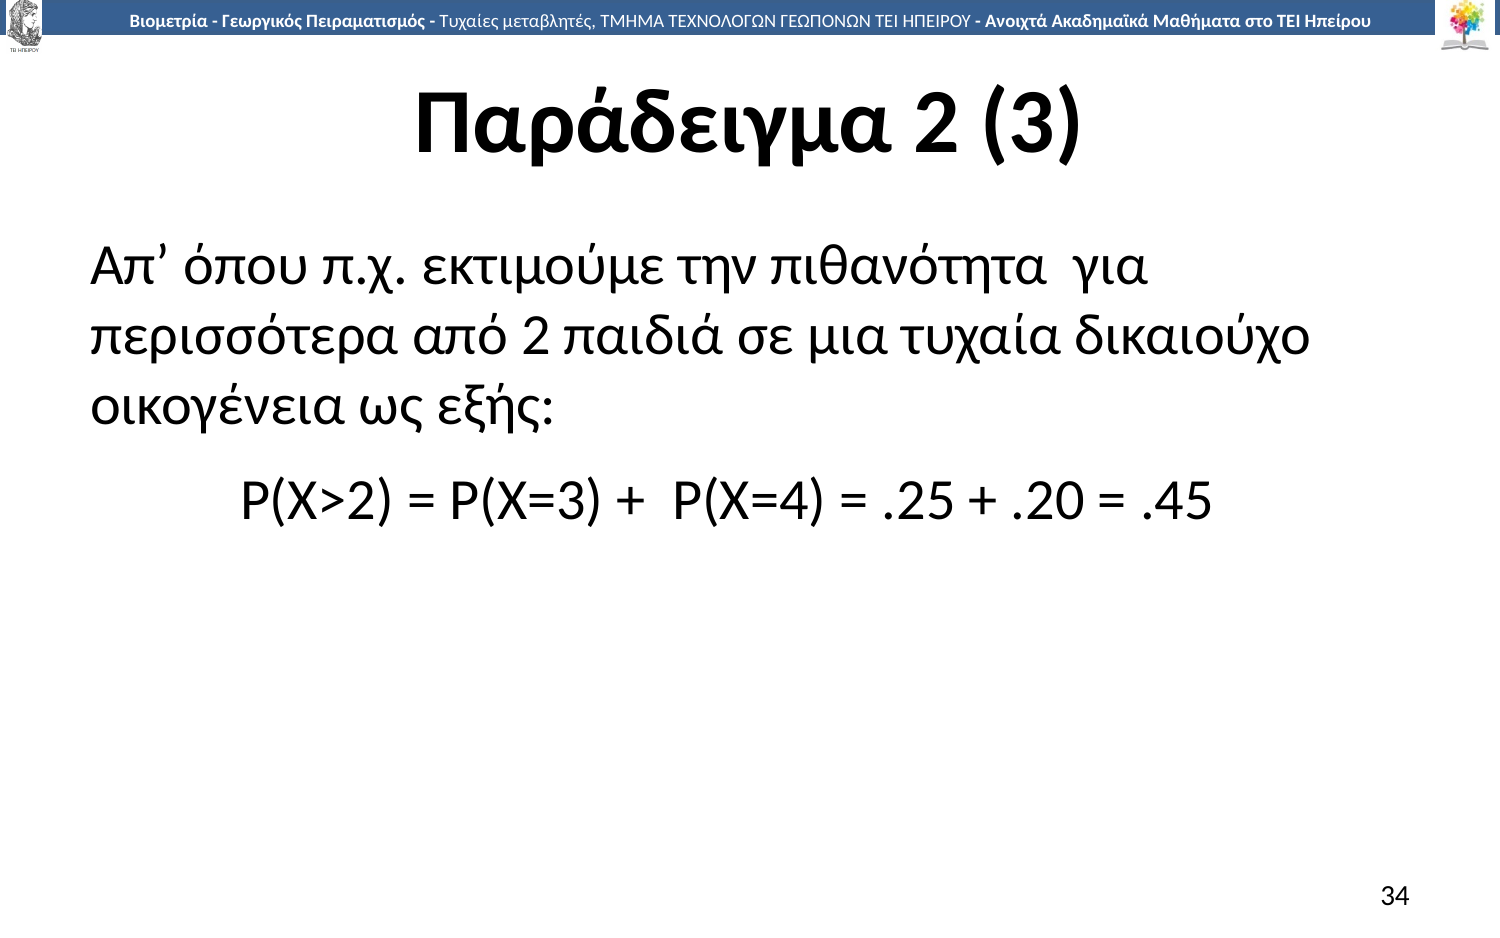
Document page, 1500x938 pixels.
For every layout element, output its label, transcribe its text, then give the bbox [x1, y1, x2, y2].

title Παράδειγμα 2 (3) [75, 37, 1425, 194]
picture [1435, 0, 1495, 52]
slide_number 34 [1074, 868, 1425, 919]
list Απ’ όπου π.χ. εκτιμούμε την πιθανότητα για περισσότερα από 2 παιδιά σε μια τυχαία δικαιούχο οικογένεια ως εξής: P(X>2) = P(X=3) + P(X=4) = .25 + .20 = .45 [75, 218, 1425, 838]
picture [6, 0, 42, 54]
